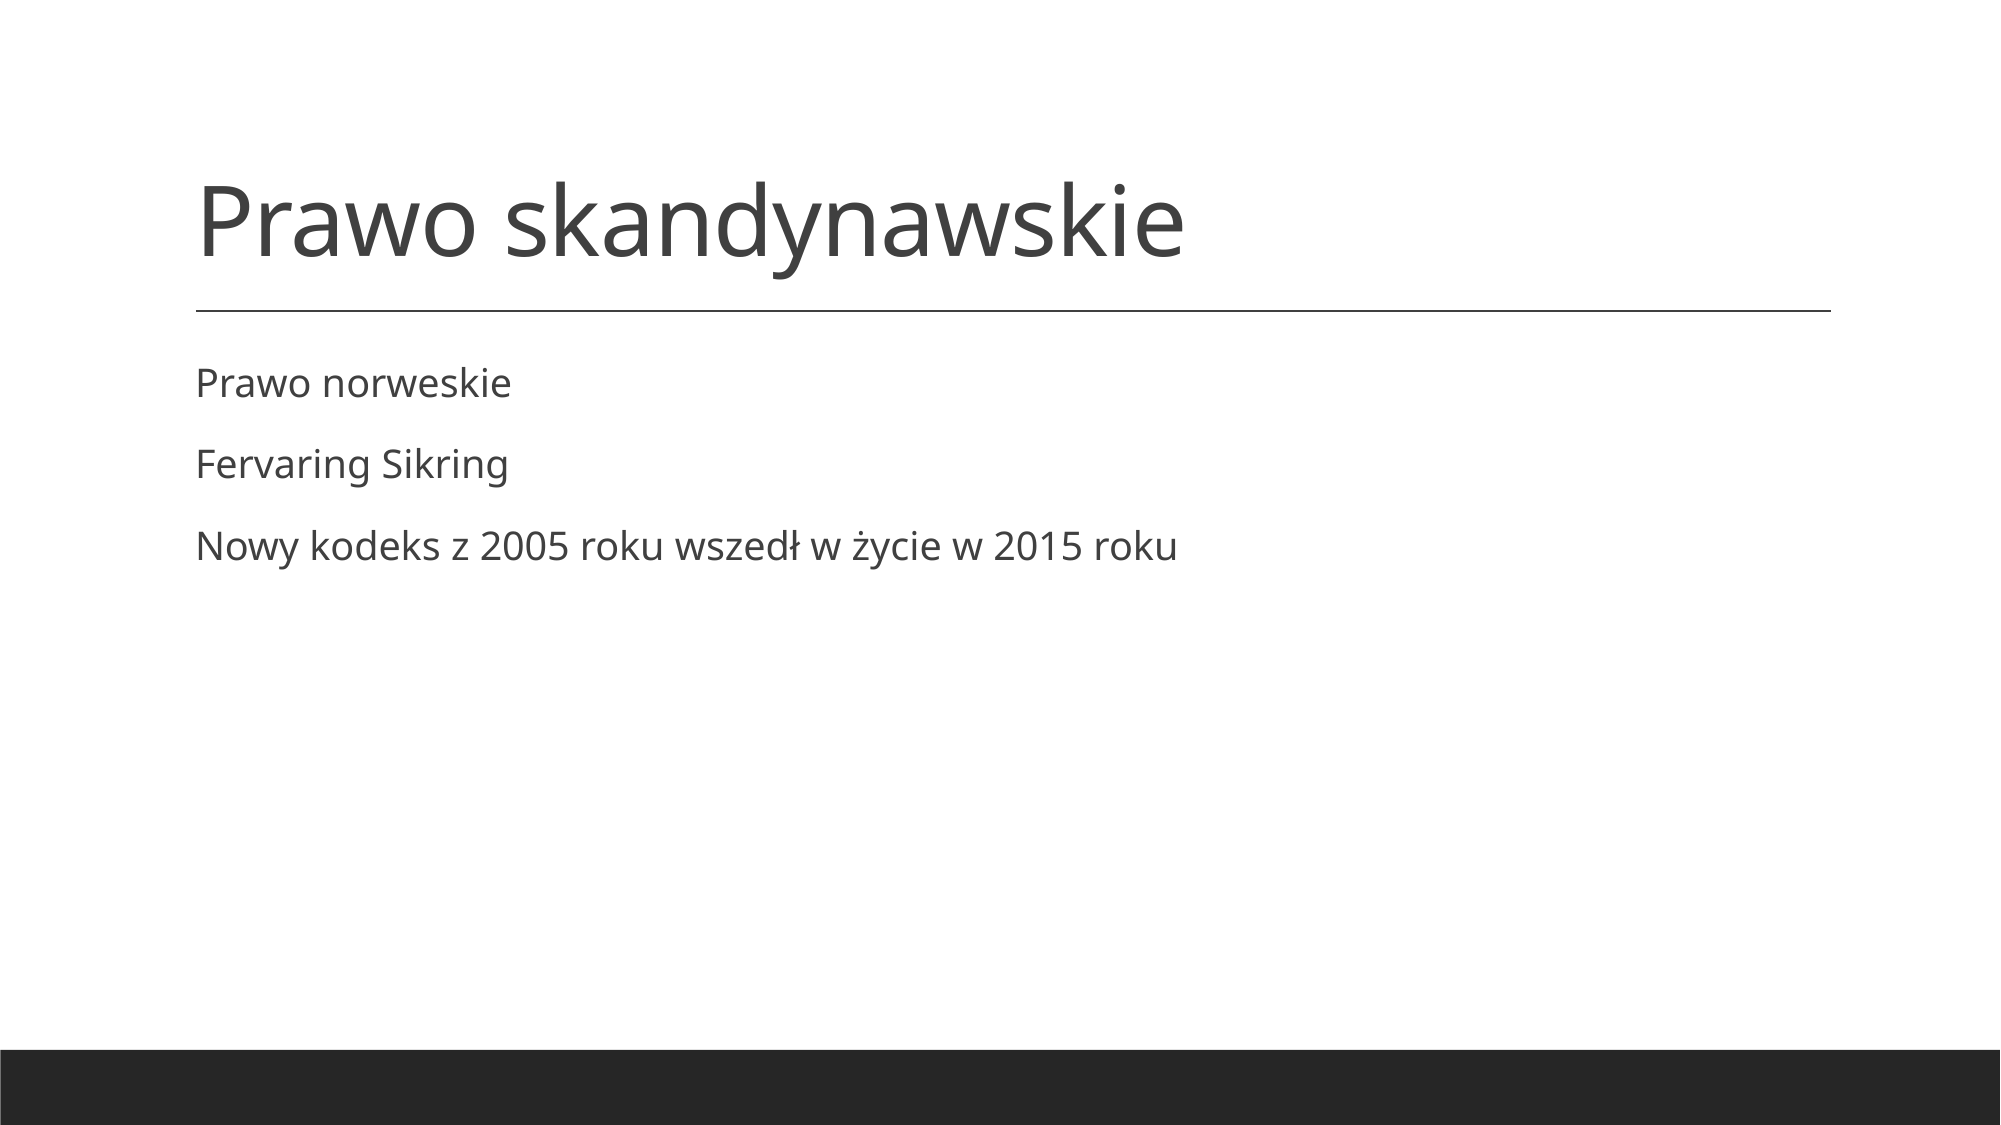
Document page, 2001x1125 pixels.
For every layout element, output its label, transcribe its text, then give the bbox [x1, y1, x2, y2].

title Prawo skandynawskie [180, 47, 1830, 285]
list Prawo norweskie Fervaring Sikring Nowy kodeks z 2005 roku wszedł w życie w 2015 roku [180, 345, 1830, 963]
